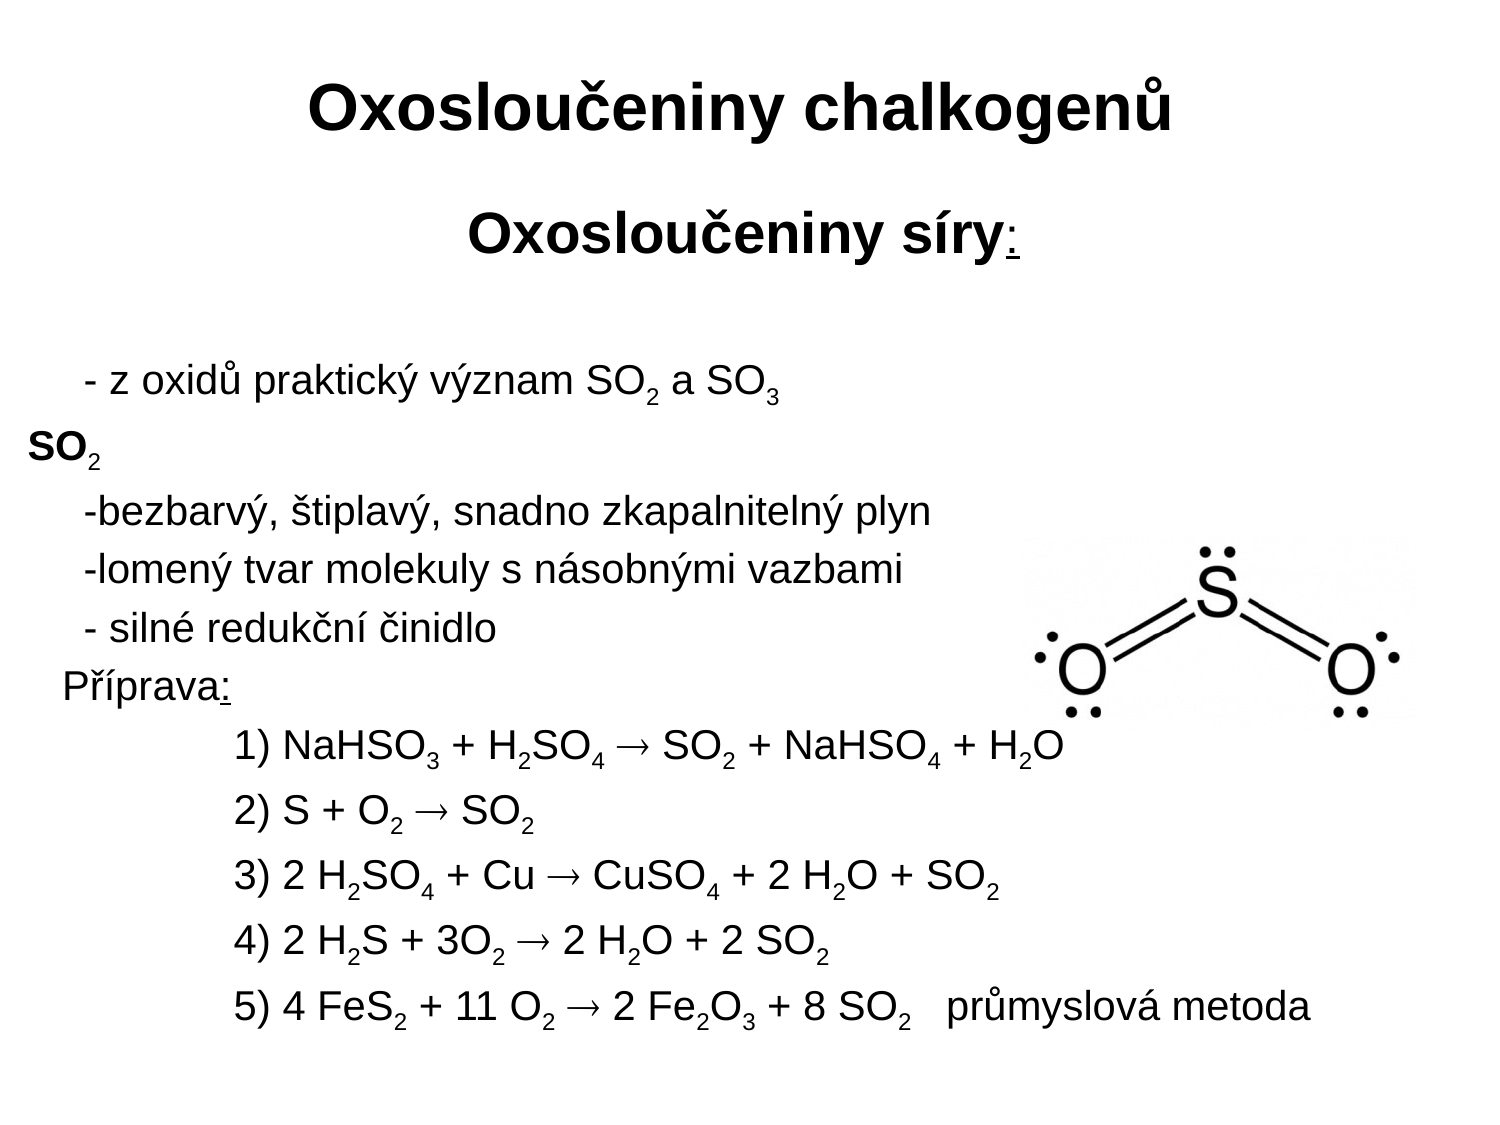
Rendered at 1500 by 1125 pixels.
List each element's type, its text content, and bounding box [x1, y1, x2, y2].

title Oxosloučeniny chalkogenů [75, 45, 1425, 163]
picture [1022, 537, 1417, 730]
list Oxosloučeniny síry: - z oxidů praktický význam SO2 a SO3 SO2 -bezbarvý, štiplavý, snadno zkapalnitelný plyn -lomený tvar molekuly s násobnými vazbami - silné redukční činidlo Příprava: 1) NaHSO3 + H2SO4  SO2 + NaHSO4 + H2O 2) S + O2  SO2 3) 2 H2SO4 + Cu  CuSO4 + 2 H2O + SO2 4) 2 H2S + 3O2  2 H2O + 2 SO2 5) 4 FeS2 + 11 O2  2 Fe2O3 + 8 SO2 průmyslová metoda [12, 187, 1475, 1088]
